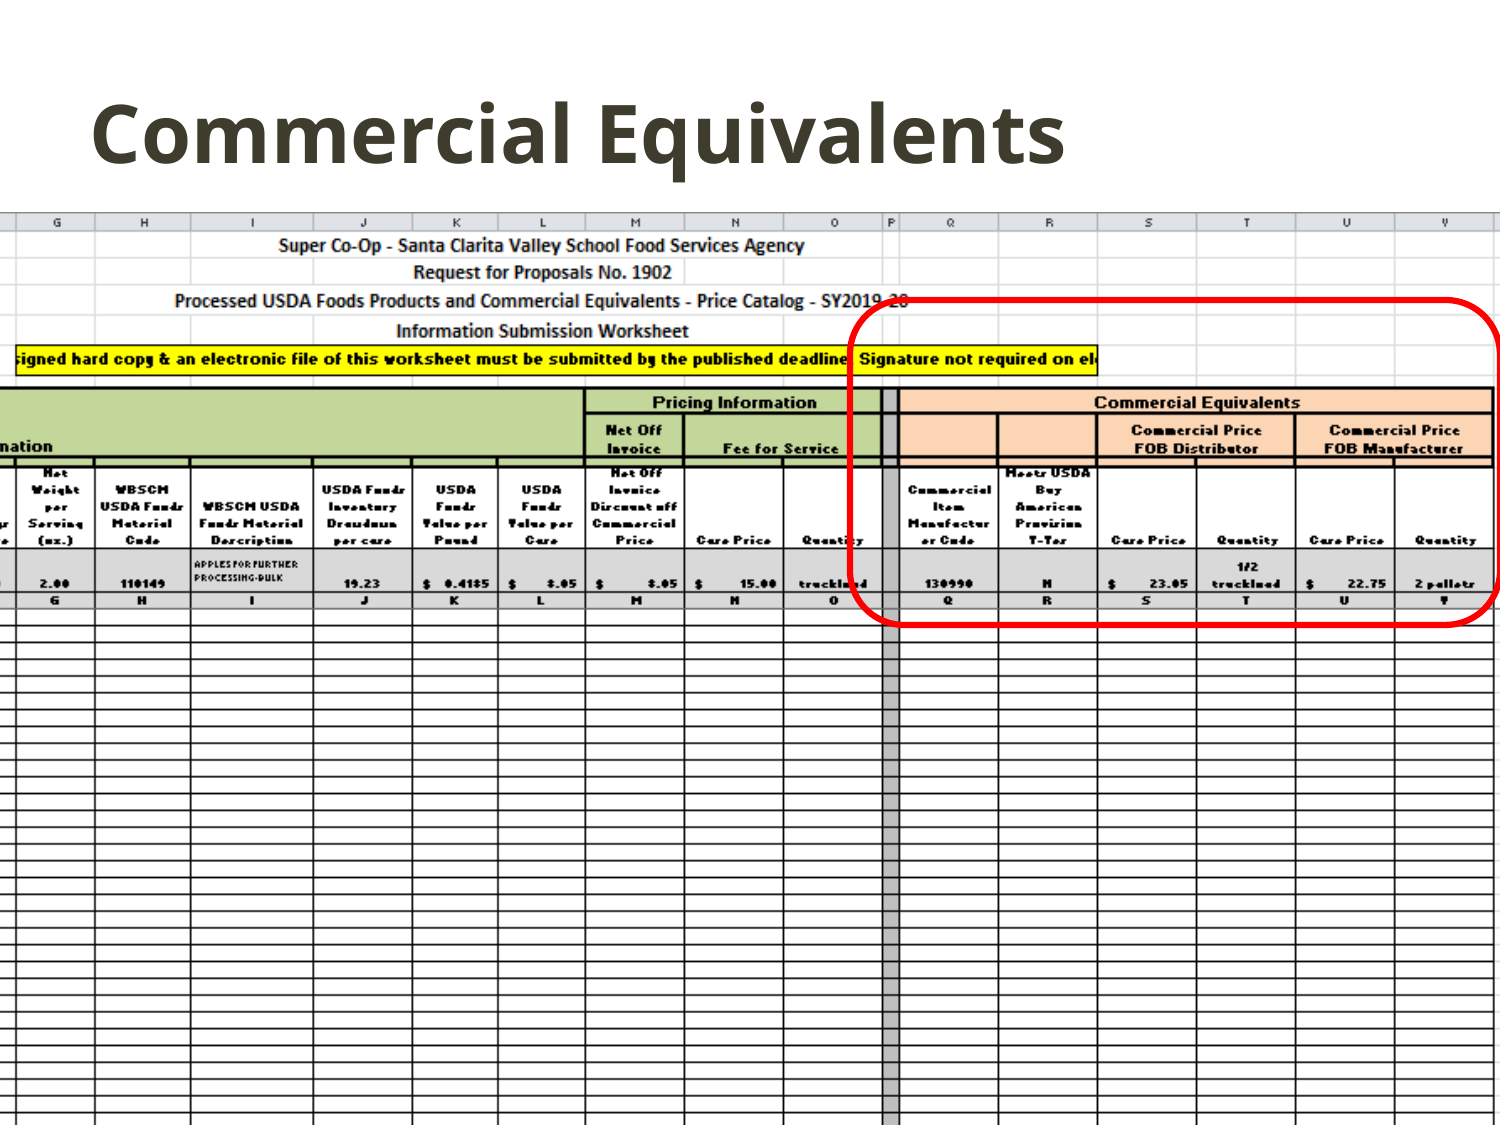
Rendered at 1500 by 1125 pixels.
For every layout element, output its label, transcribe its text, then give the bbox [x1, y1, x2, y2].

picture [0, 212, 1500, 1125]
title Commercial Equivalents [75, 75, 1444, 188]
